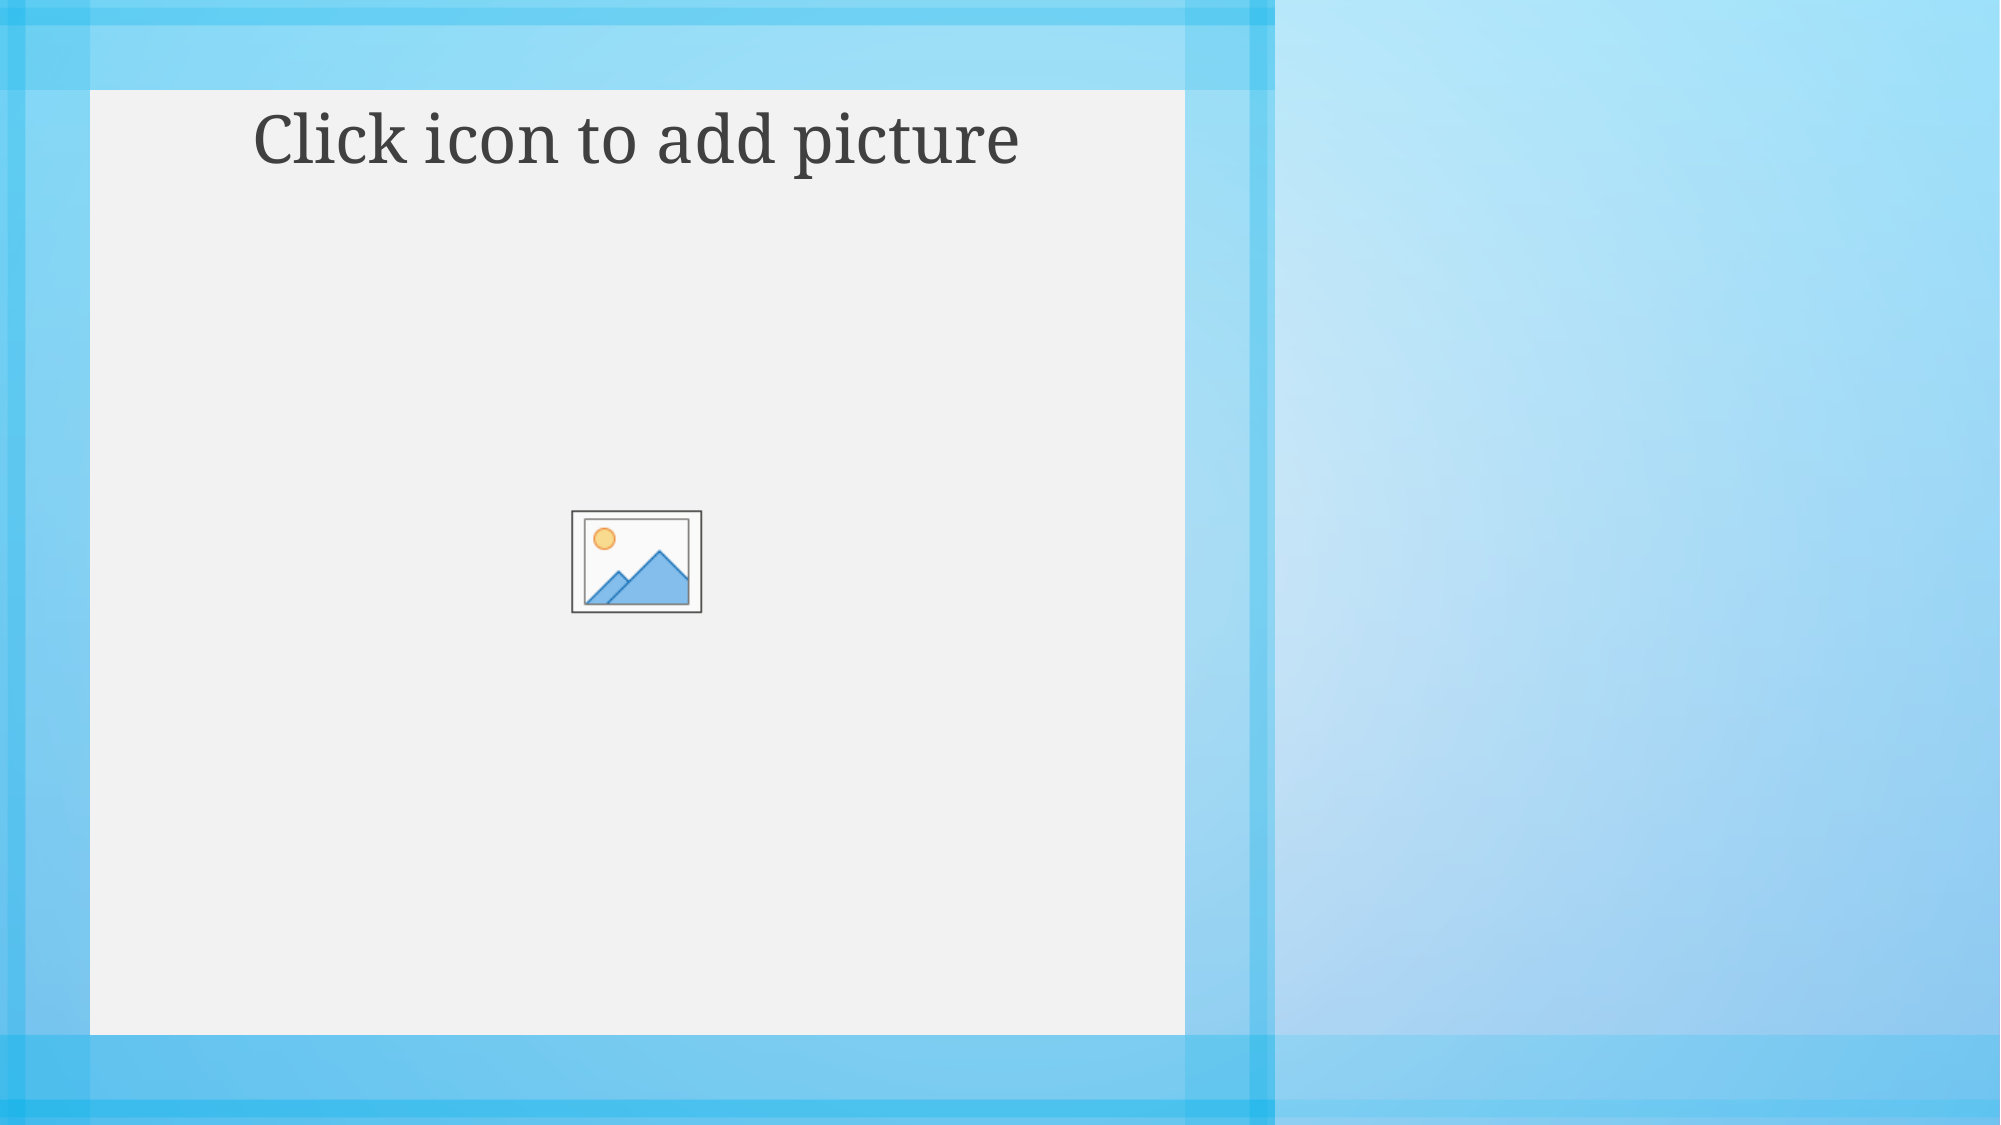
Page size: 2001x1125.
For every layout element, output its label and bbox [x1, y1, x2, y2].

picture [89, 89, 1185, 1035]
